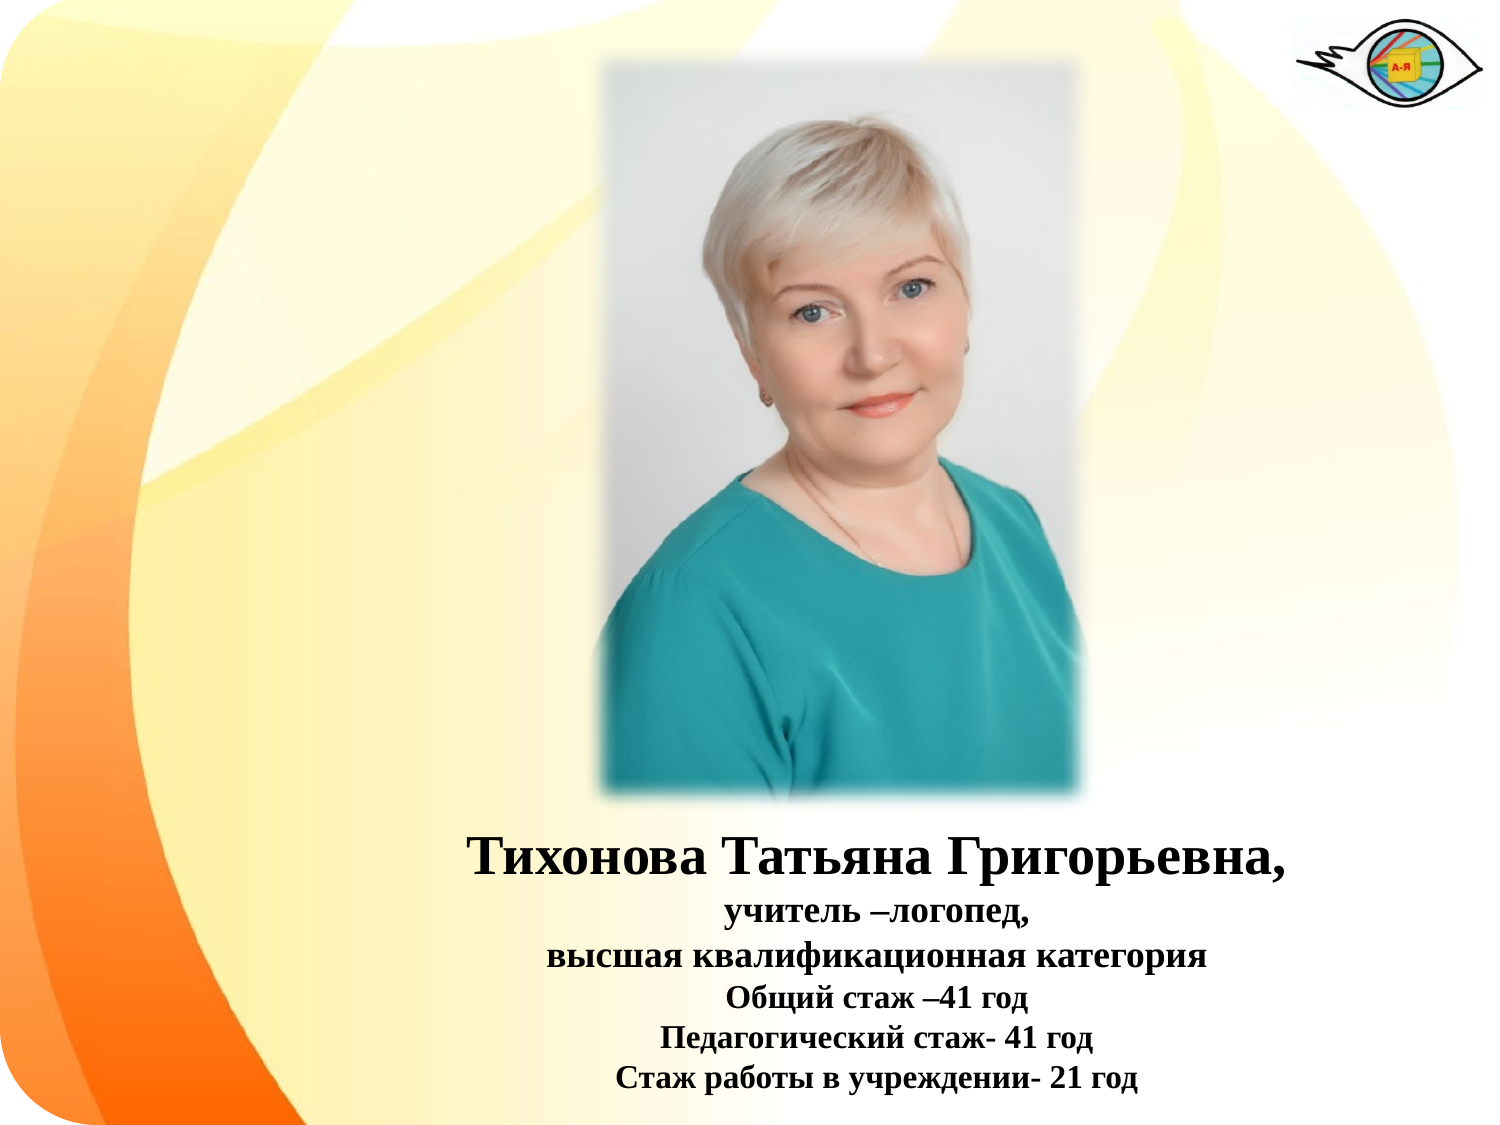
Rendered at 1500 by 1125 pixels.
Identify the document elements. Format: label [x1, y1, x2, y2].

list [0, 0, 1500, 1125]
picture [1293, 16, 1486, 110]
picture [584, 42, 1096, 811]
